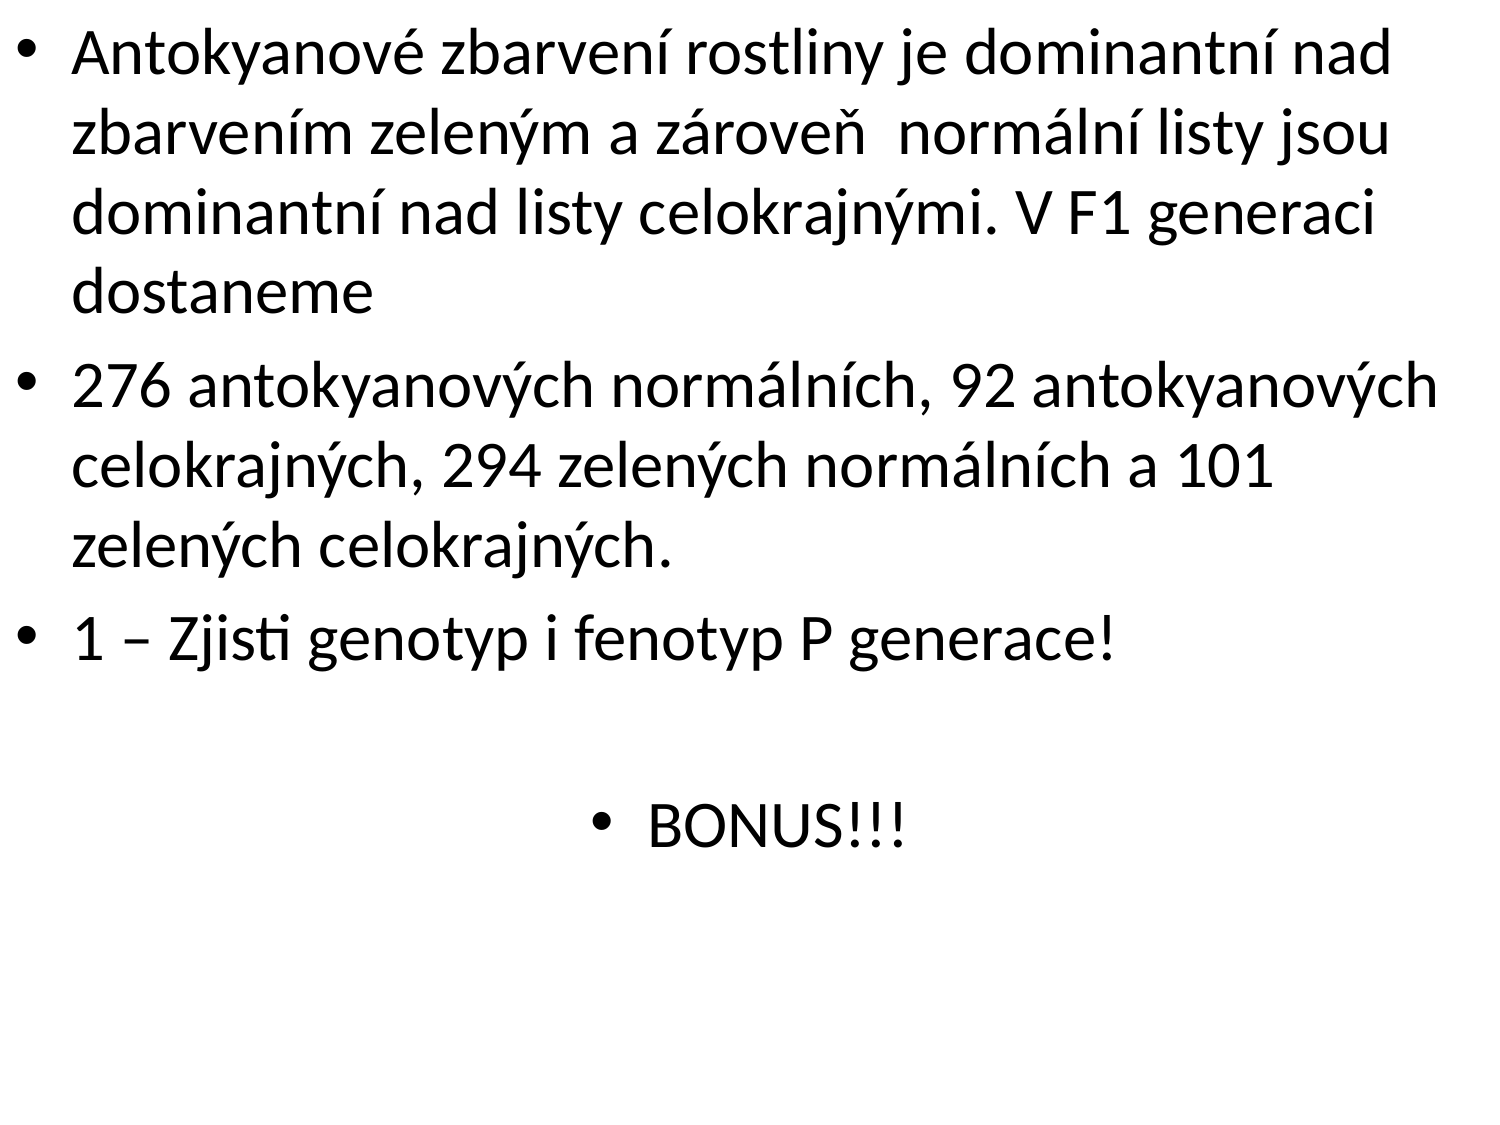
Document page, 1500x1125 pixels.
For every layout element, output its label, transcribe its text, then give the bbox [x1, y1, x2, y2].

list Antokyanové zbarvení rostliny je dominantní nad zbarvením zeleným a zároveň normální listy jsou dominantní nad listy celokrajnými. V F1 generaci dostaneme 276 antokyanových normálních, 92 antokyanových celokrajných, 294 zelených normálních a 101 zelených celokrajných. 1 – Zjisti genotyp i fenotyp P generace! BONUS!!! [0, 0, 1500, 1125]
